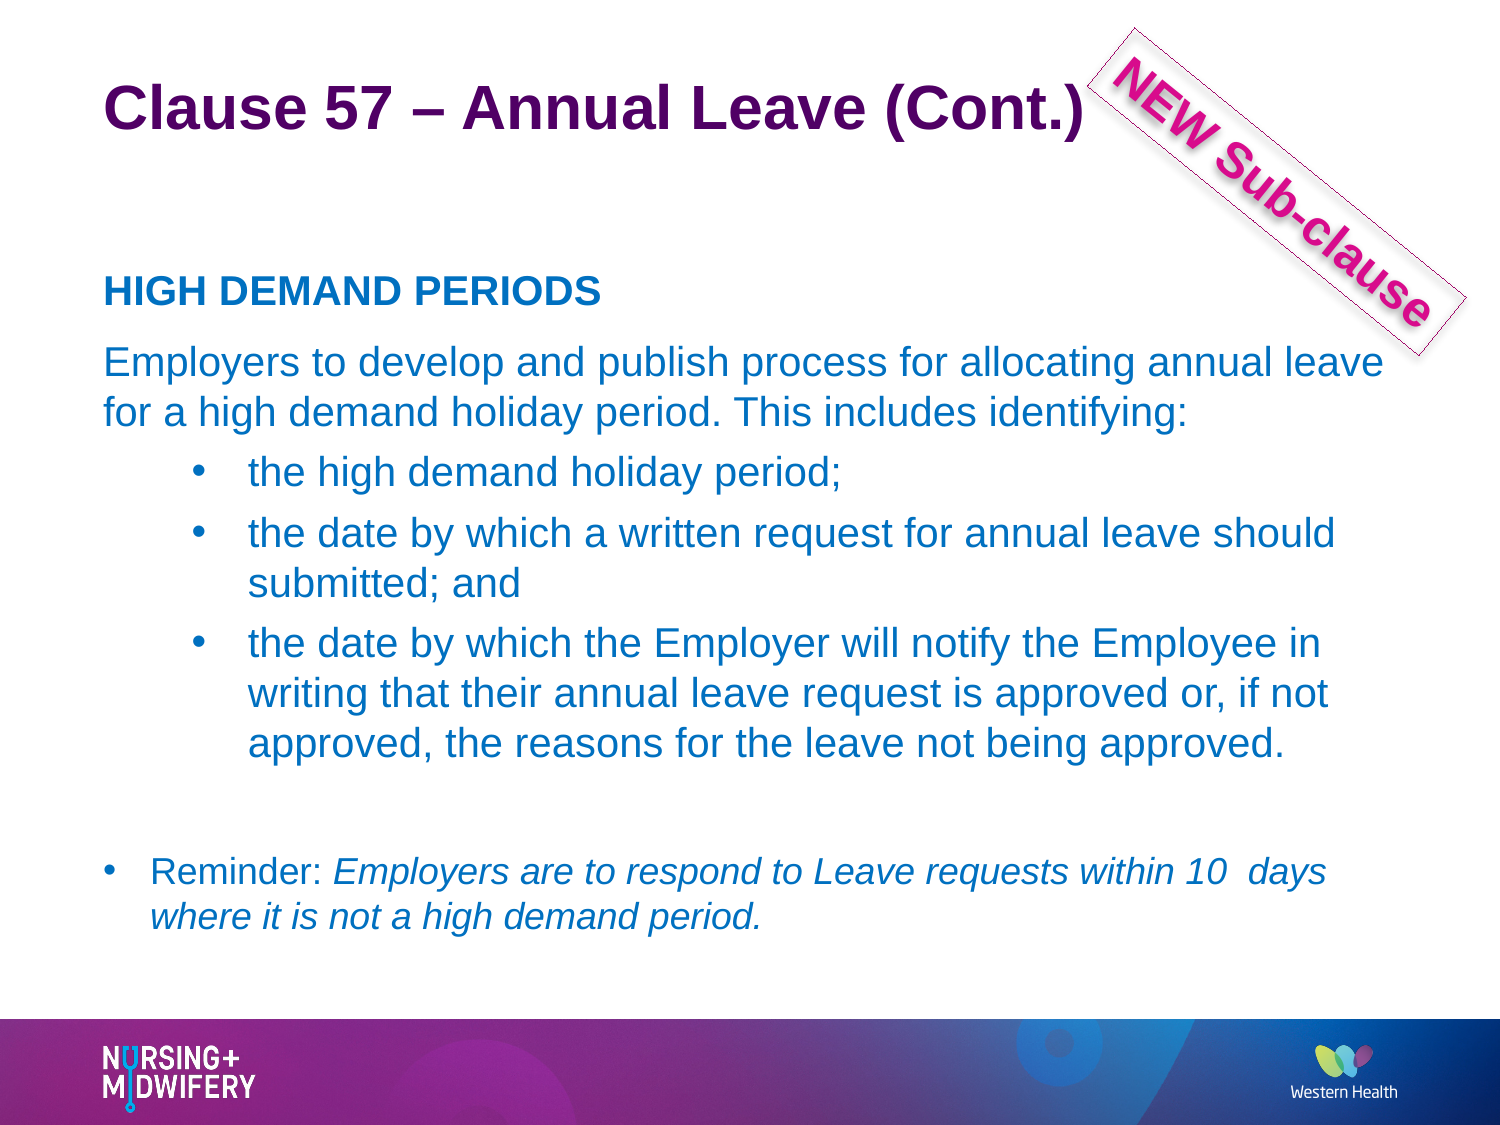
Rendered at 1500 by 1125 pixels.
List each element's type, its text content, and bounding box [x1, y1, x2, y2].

title Clause 57 – Annual Leave (Cont.) [1204, 82, 1397, 235]
title Clause 57 – Annual Leave (Cont.) [103, 82, 1253, 235]
list HIGH DEMAND PERIODS Employers to develop and publish process for allocating annual leave for a high demand holiday period. This includes identifying: the high demand holiday period; the date by which a written request for annual leave should submitted; and the date by which the Employer will notify the Employee in writing that their annual leave request is approved or, if not approved, the reasons for the leave not being approved. Reminder: Employers are to respond to Leave requests within 10 days where it is not a high demand period. [103, 263, 1397, 874]
picture [0, 1019, 1500, 1125]
text_box NEW Sub-clause [1087, 27, 1467, 356]
